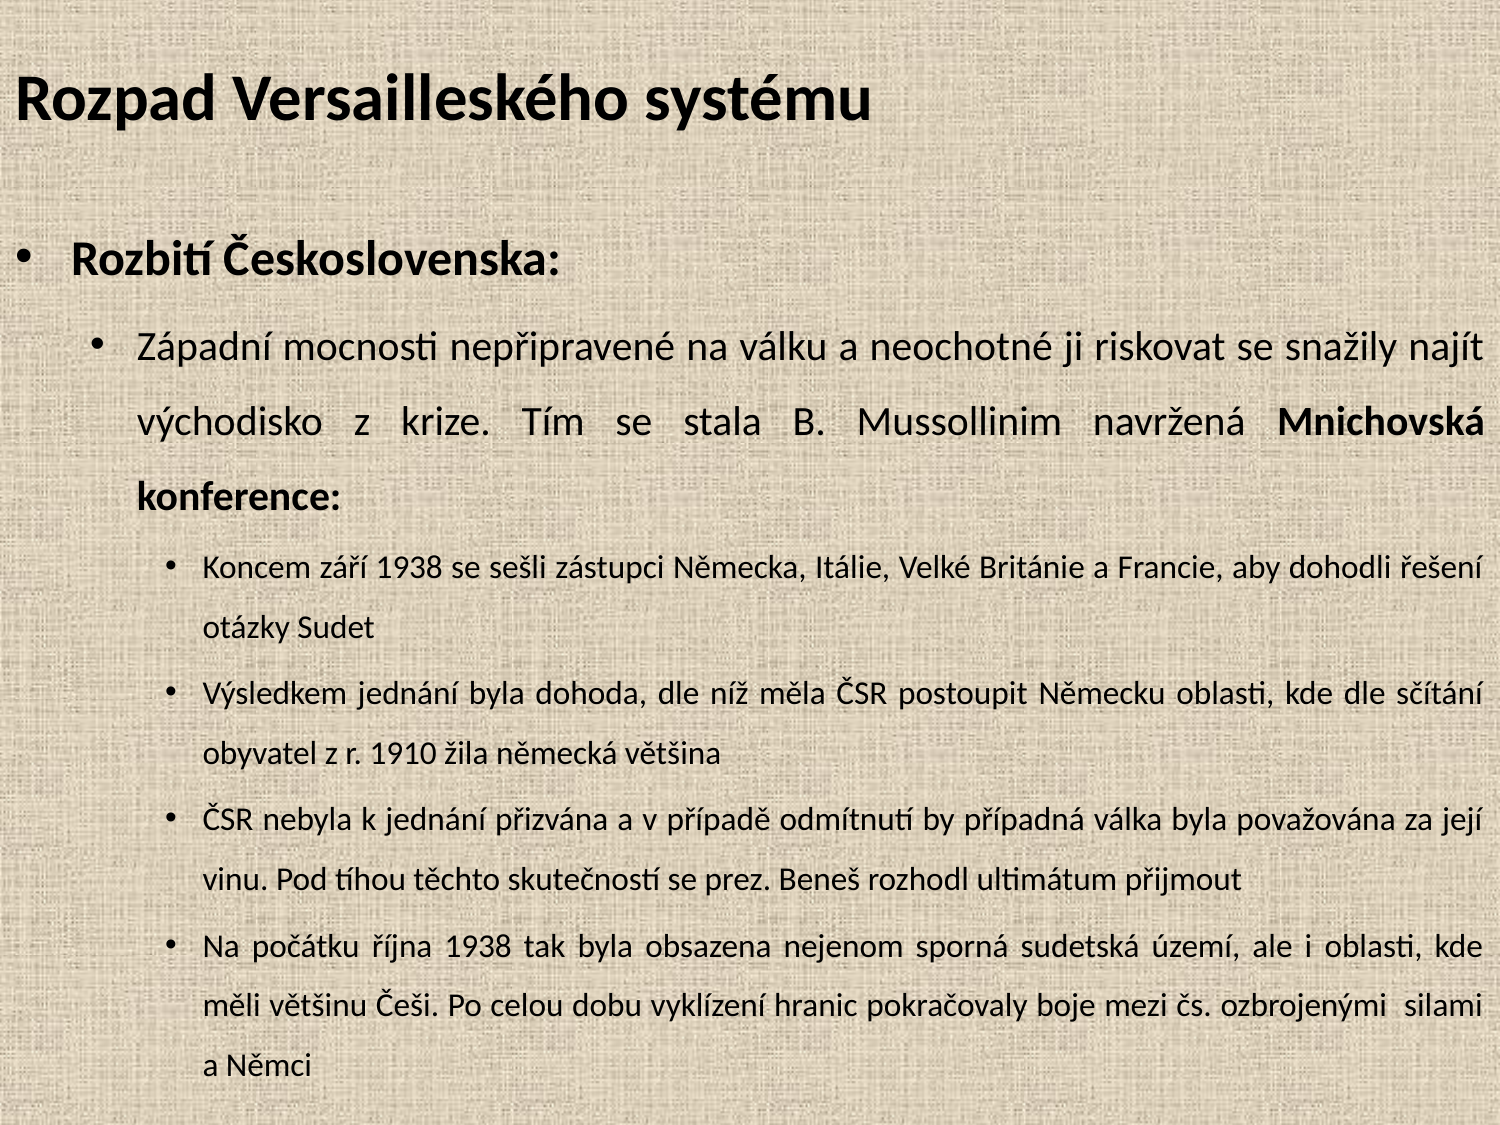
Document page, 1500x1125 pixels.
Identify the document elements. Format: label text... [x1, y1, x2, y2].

title Rozpad Versailleského systému [0, 0, 1500, 187]
list Rozbití Československa: Západní mocnosti nepřipravené na válku a neochotné ji riskovat se snažily najít východisko z krize. Tím se stala B. Mussollinim navržená Mnichovská konference: Koncem září 1938 se sešli zástupci Německa, Itálie, Velké Británie a Francie, aby dohodli řešení otázky Sudet Výsledkem jednání byla dohoda, dle níž měla ČSR postoupit Německu oblasti, kde dle sčítání obyvatel z r. 1910 žila německá většina ČSR nebyla k jednání přizvána a v případě odmítnutí by případná válka byla považována za její vinu. Pod tíhou těchto skutečností se prez. Beneš rozhodl ultimátum přijmout Na počátku října 1938 tak byla obsazena nejenom sporná sudetská území, ale i oblasti, kde měli většinu Češi. Po celou dobu vyklízení hranic pokračovaly boje mezi čs. ozbrojenými silami a Němci [0, 187, 1500, 1125]
